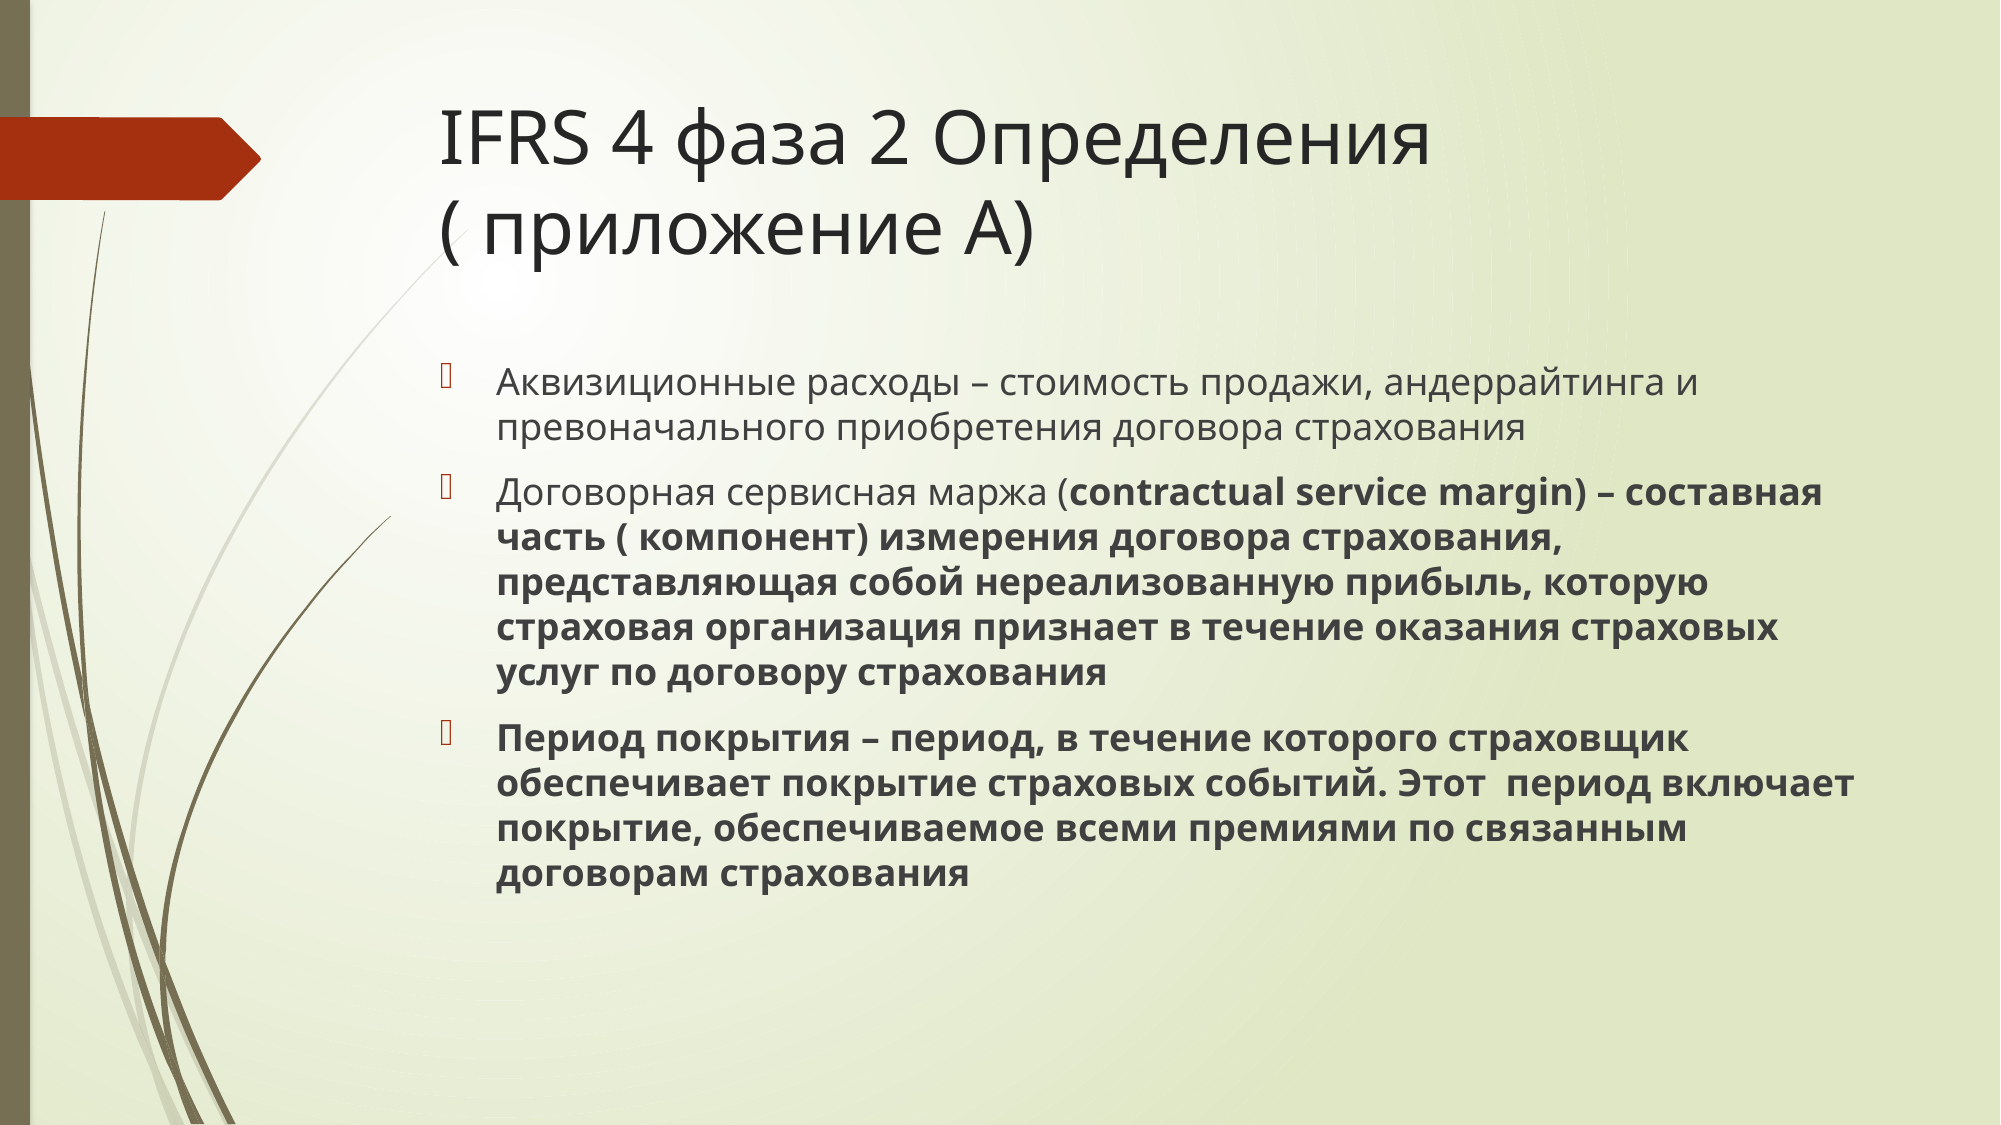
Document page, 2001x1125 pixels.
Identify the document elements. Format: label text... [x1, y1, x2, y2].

list Аквизиционные расходы – стоимость продажи, андеррайтинга и превоначального приобретения договора страхования Договорная сервисная маржа (contractual service margin) – составная часть ( компонент) измерения договора страхования, представляющая собой нереализованную прибыль, которую страховая организация признает в течение оказания страховых услуг по договору страхования Период покрытия – период, в течение которого страховщик обеспечивает покрытие страховых событий. Этот период включает покрытие, обеспечиваемое всеми премиями по связанным договорам страхования [424, 350, 1888, 970]
title IFRS 4 фаза 2 Определения ( приложение А) [424, 82, 1887, 293]
